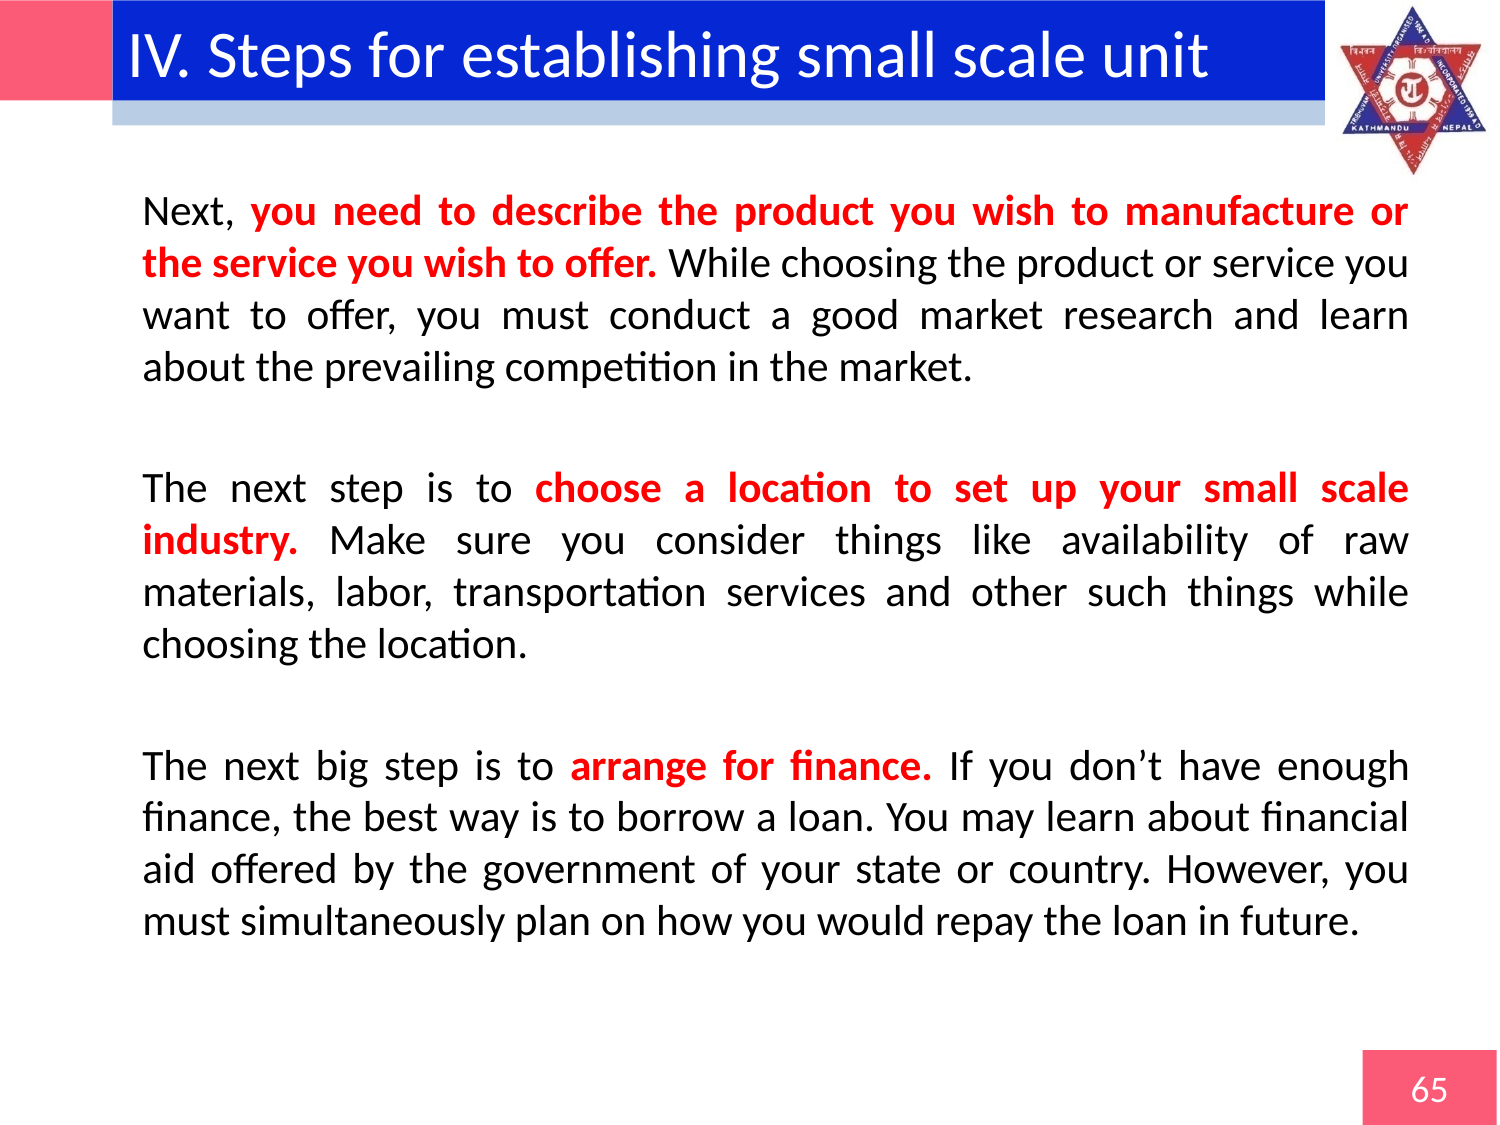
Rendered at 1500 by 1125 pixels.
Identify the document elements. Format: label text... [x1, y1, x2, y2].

title IV. Steps for establishing small scale unit [112, 0, 1322, 101]
list Next, you need to describe the product you wish to manufacture or the service you wish to offer. While choosing the product or service you want to offer, you must conduct a good market research and learn about the prevailing competition in the market. The next step is to choose a location to set up your small scale industry. Make sure you consider things like availability of raw materials, labor, transportation services and other such things while choosing the location. The next big step is to arrange for finance. If you don’t have enough finance, the best way is to borrow a loan. You may learn about financial aid offered by the government of your state or country. However, you must simultaneously plan on how you would repay the loan in future. [75, 174, 1425, 1000]
slide_number 65 [1362, 1050, 1497, 1125]
picture [1324, 0, 1500, 188]
